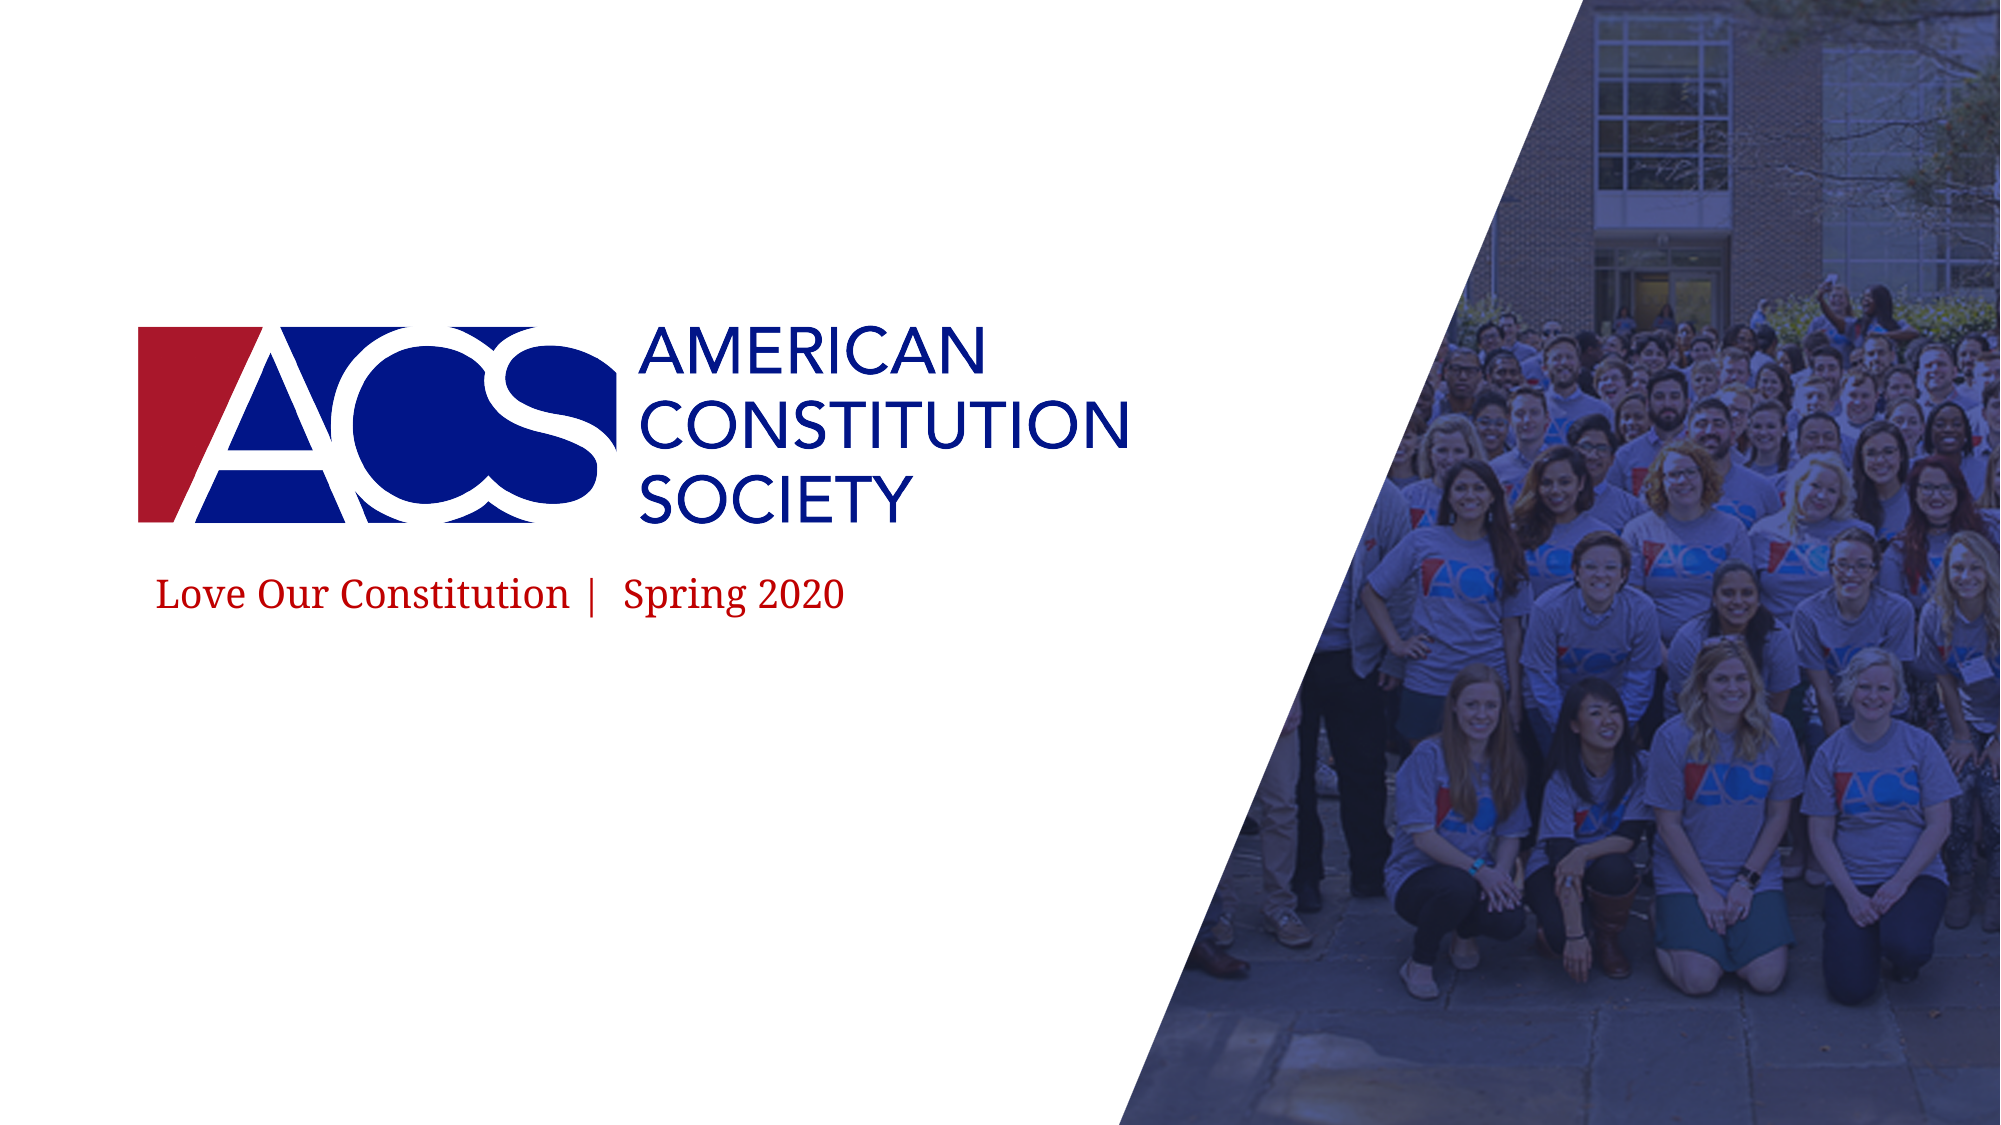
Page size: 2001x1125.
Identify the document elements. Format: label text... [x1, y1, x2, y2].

title Love Our Constitution | Spring 2020 [140, 562, 1211, 627]
picture [0, 0, 2000, 1125]
